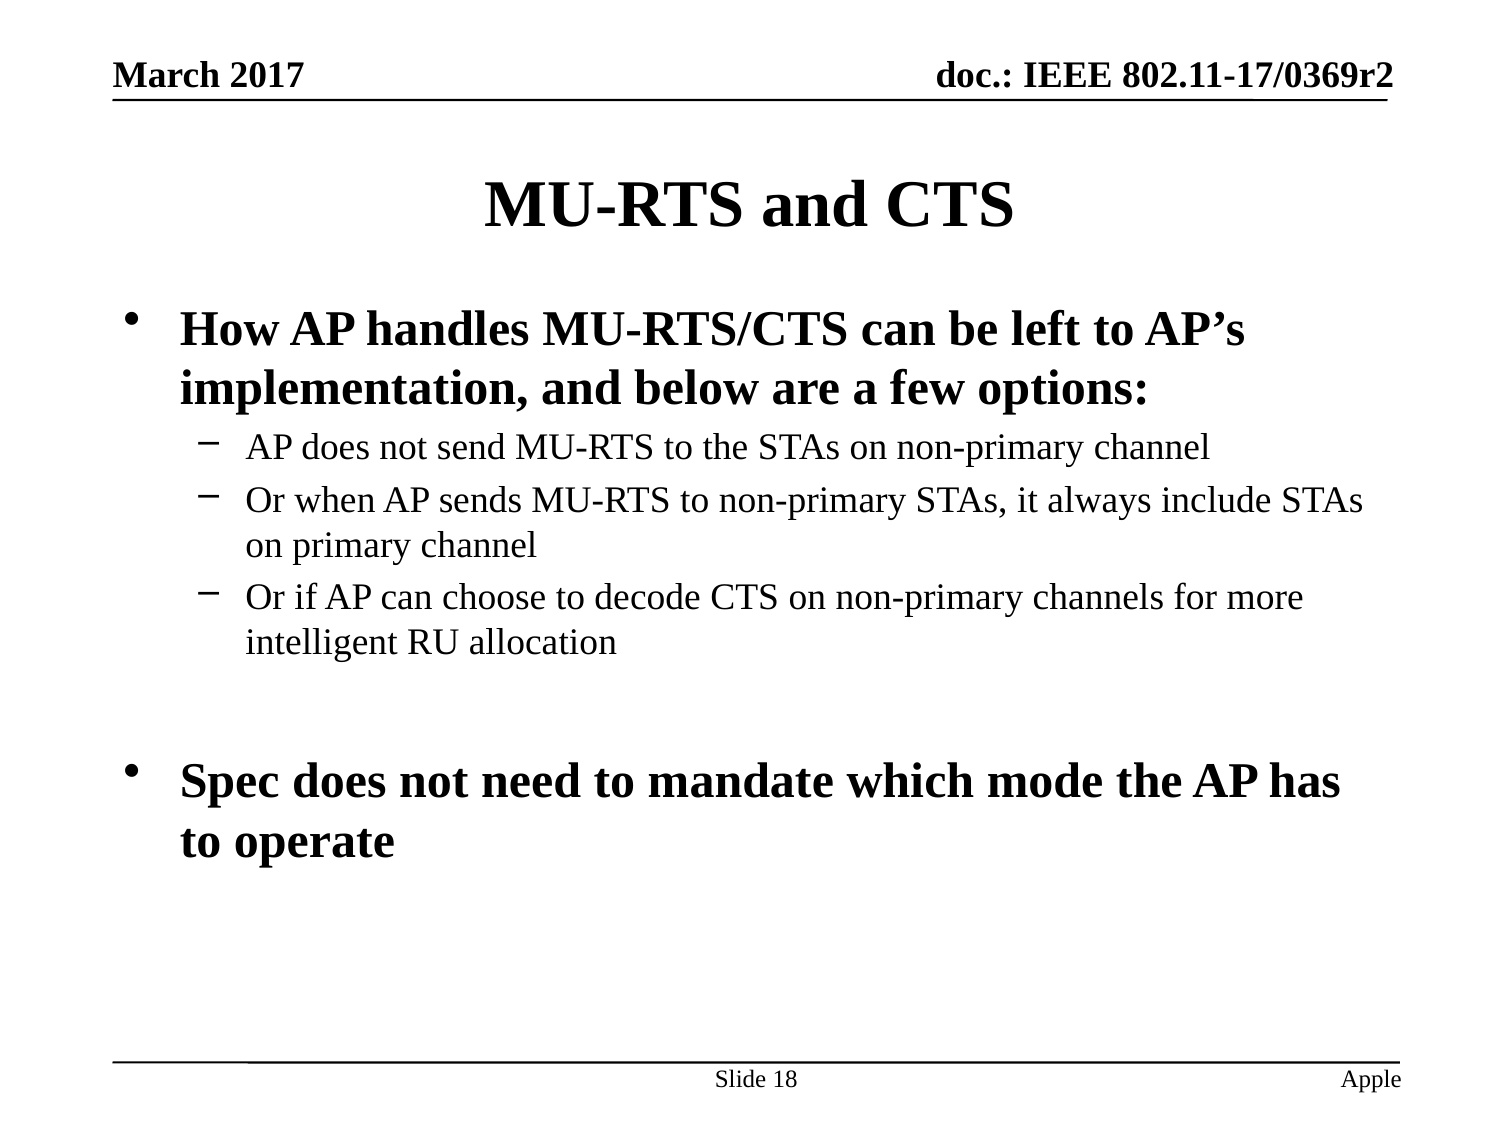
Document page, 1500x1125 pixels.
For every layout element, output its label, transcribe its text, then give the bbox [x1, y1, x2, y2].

footer Apple [949, 1061, 1402, 1124]
list How AP handles MU-RTS/CTS can be left to AP’s implementation, and below are a few options: AP does not send MU-RTS to the STAs on non-primary channel Or when AP sends MU-RTS to non-primary STAs, it always include STAs on primary channel Or if AP can choose to decode CTS on non-primary channels for more intelligent RU allocation Spec does not need to mandate which mode the AP has to operate [108, 287, 1384, 963]
title MU-RTS and CTS [112, 112, 1388, 288]
slide_number Slide 18 [712, 1061, 800, 1093]
